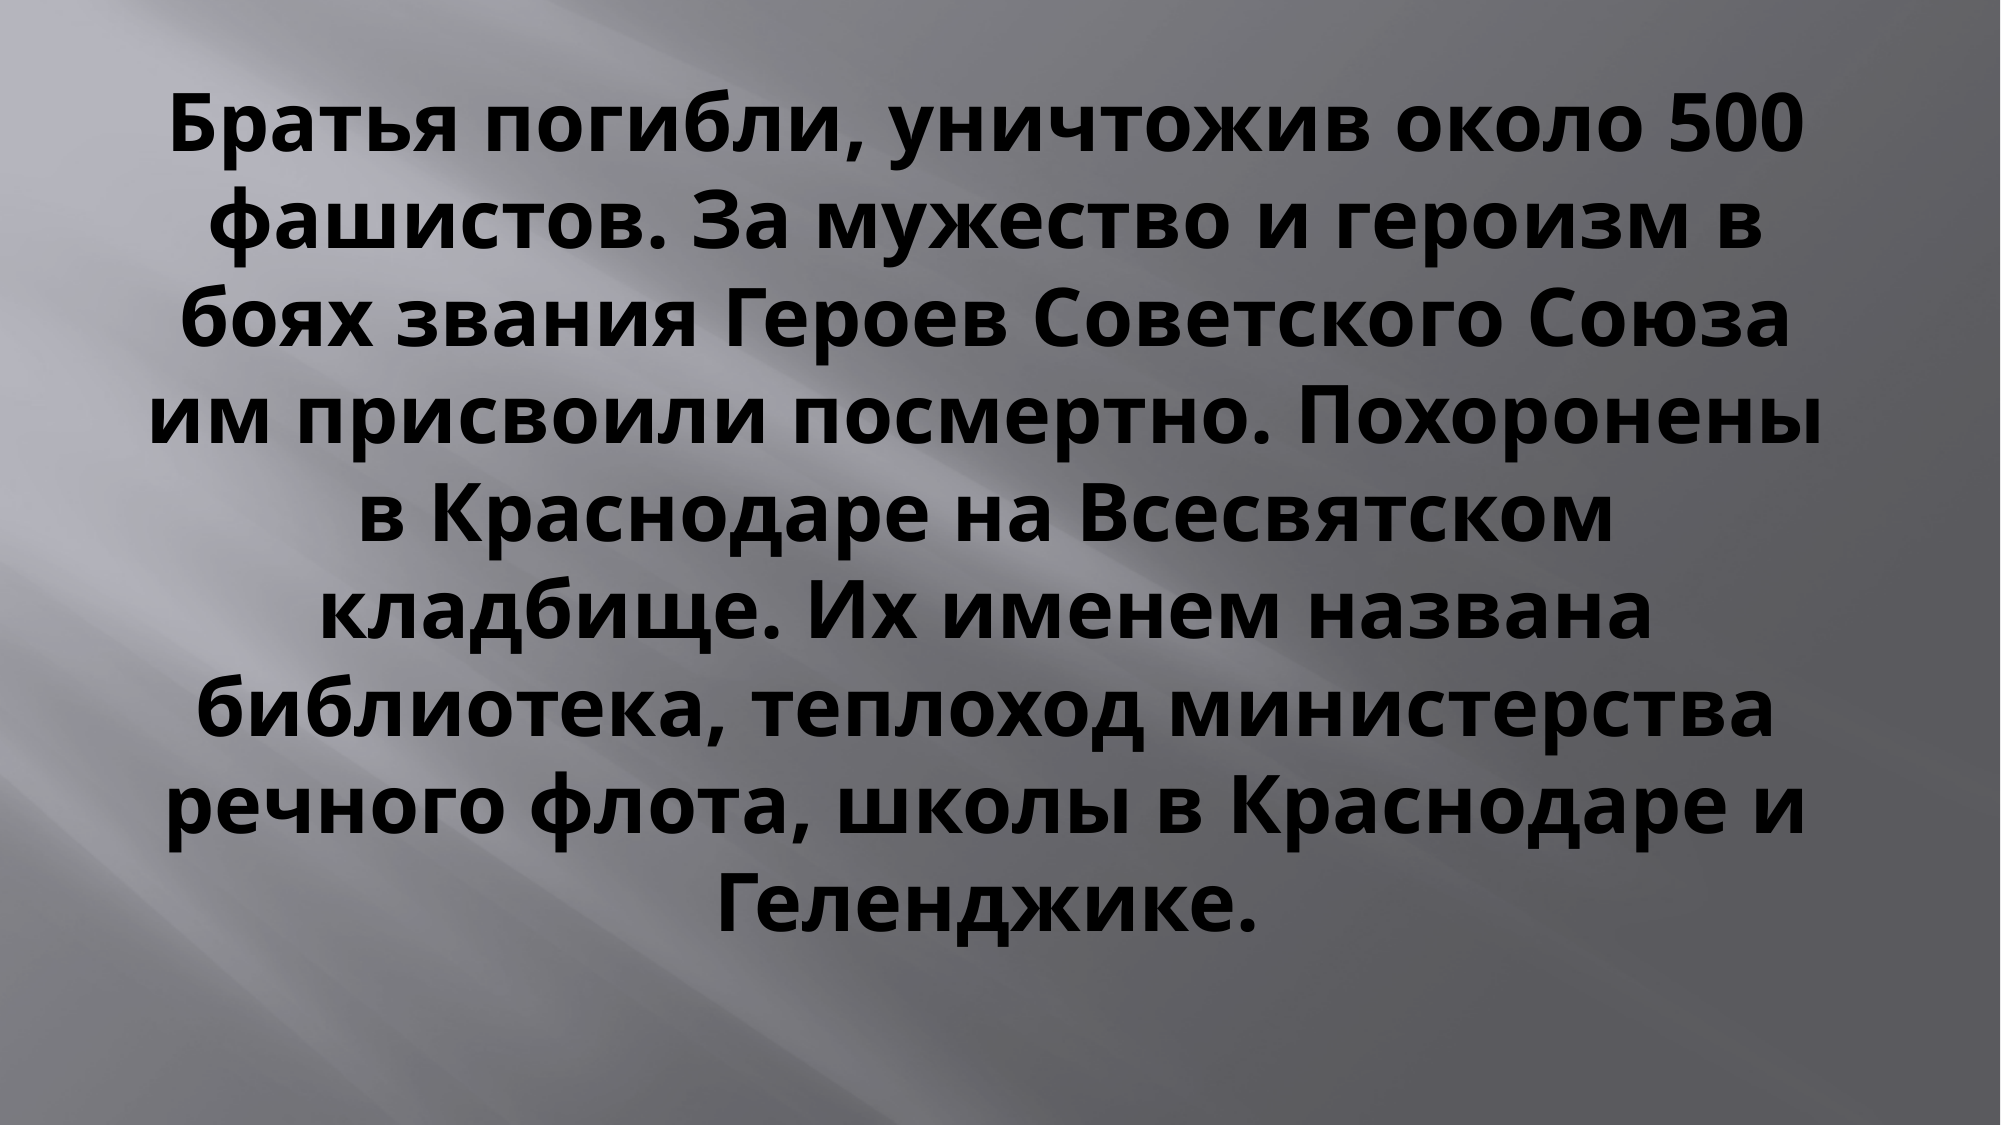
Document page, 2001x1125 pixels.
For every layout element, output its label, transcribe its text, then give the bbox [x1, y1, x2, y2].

title Братья погибли, уничтожив около 500 фашистов. За мужество и героизм в боях звания Героев Советского Союза им присвоили посмертно. Похоронены в Краснодаре на Всесвятском кладбище. Их именем названа библиотека, теплоход министерства речного флота, школы в Краснодаре и Геленджике. [112, 59, 1863, 1055]
